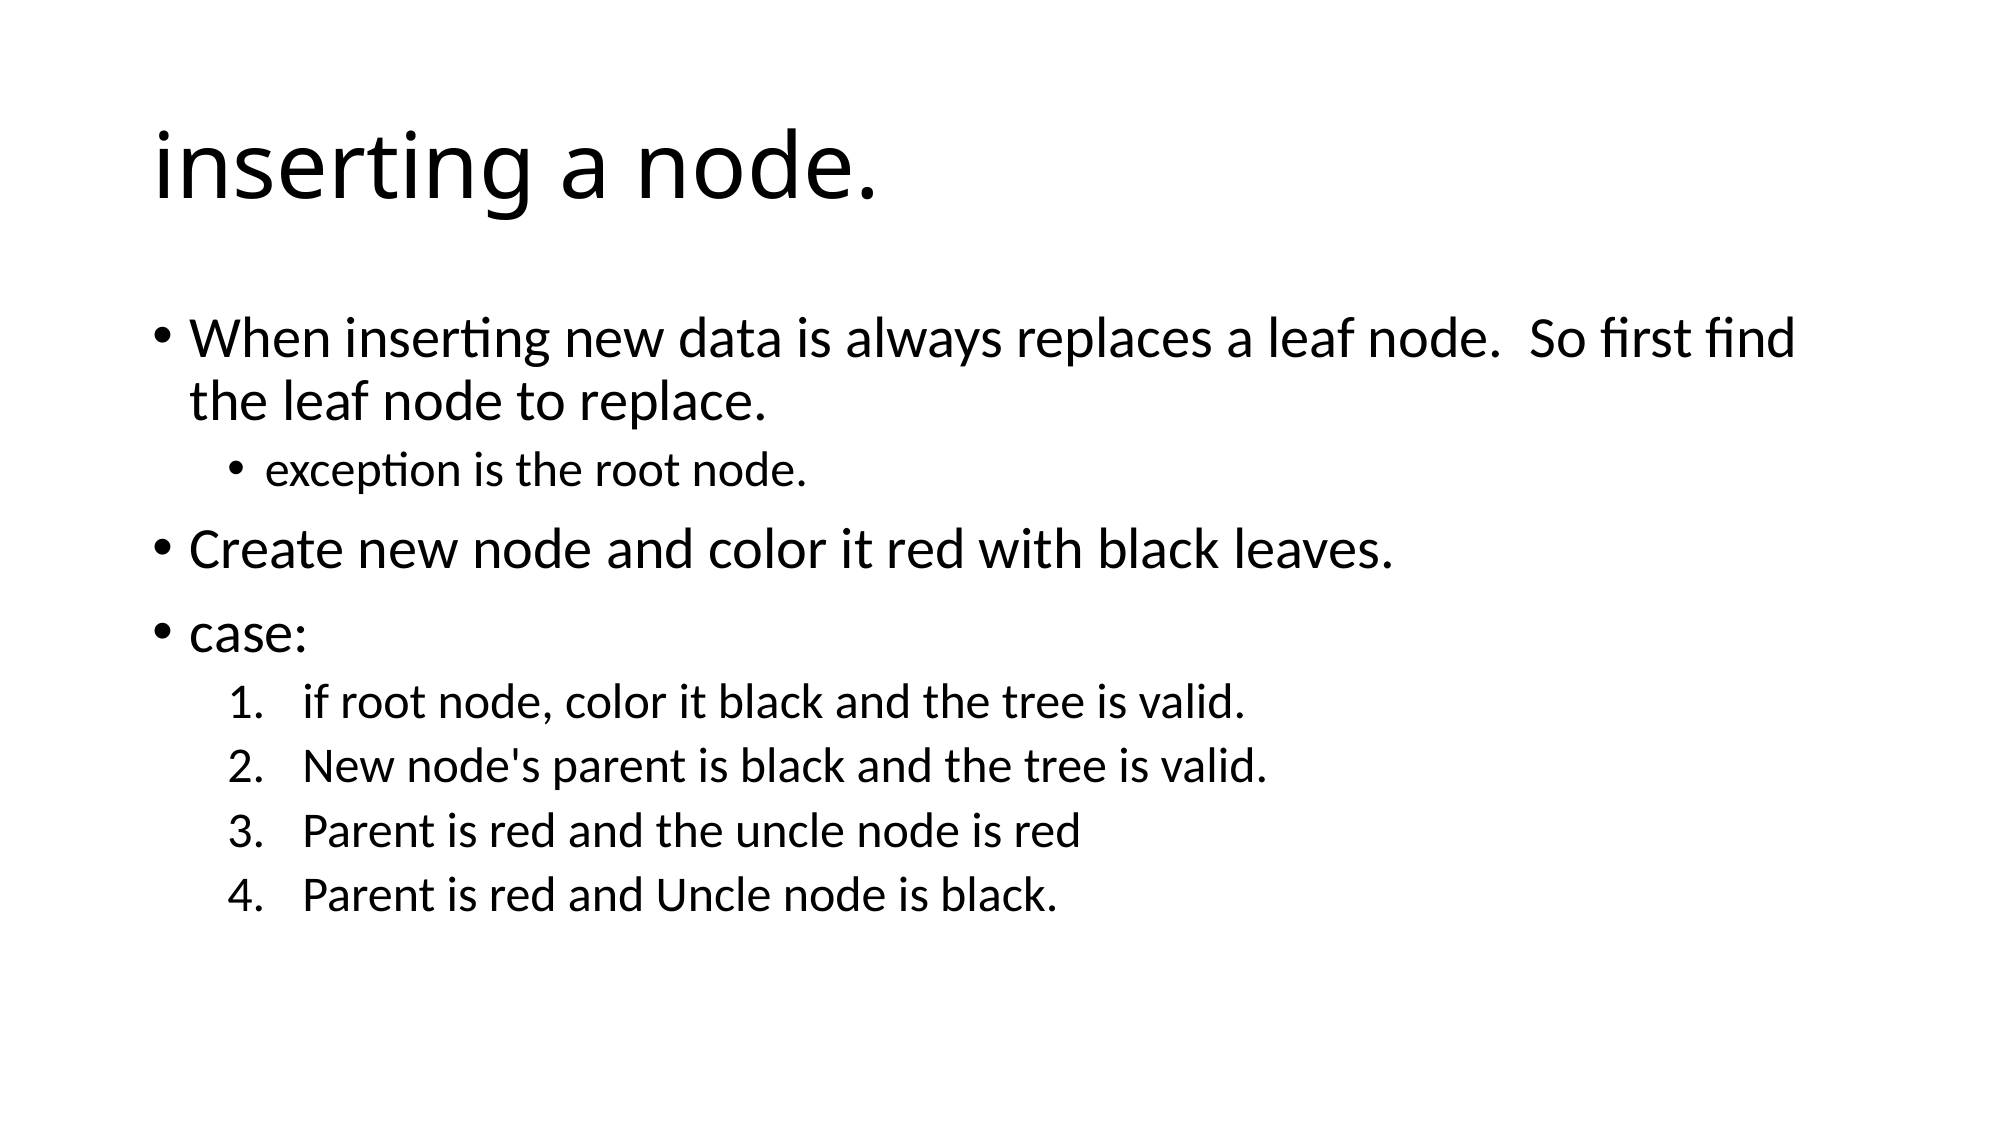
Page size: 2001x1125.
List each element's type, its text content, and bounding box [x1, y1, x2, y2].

title inserting a node. [137, 59, 1863, 278]
list When inserting new data is always replaces a leaf node. So first find the leaf node to replace. exception is the root node. Create new node and color it red with black leaves. case: if root node, color it black and the tree is valid. New node's parent is black and the tree is valid. Parent is red and the uncle node is red Parent is red and Uncle node is black. [137, 299, 1863, 1014]
